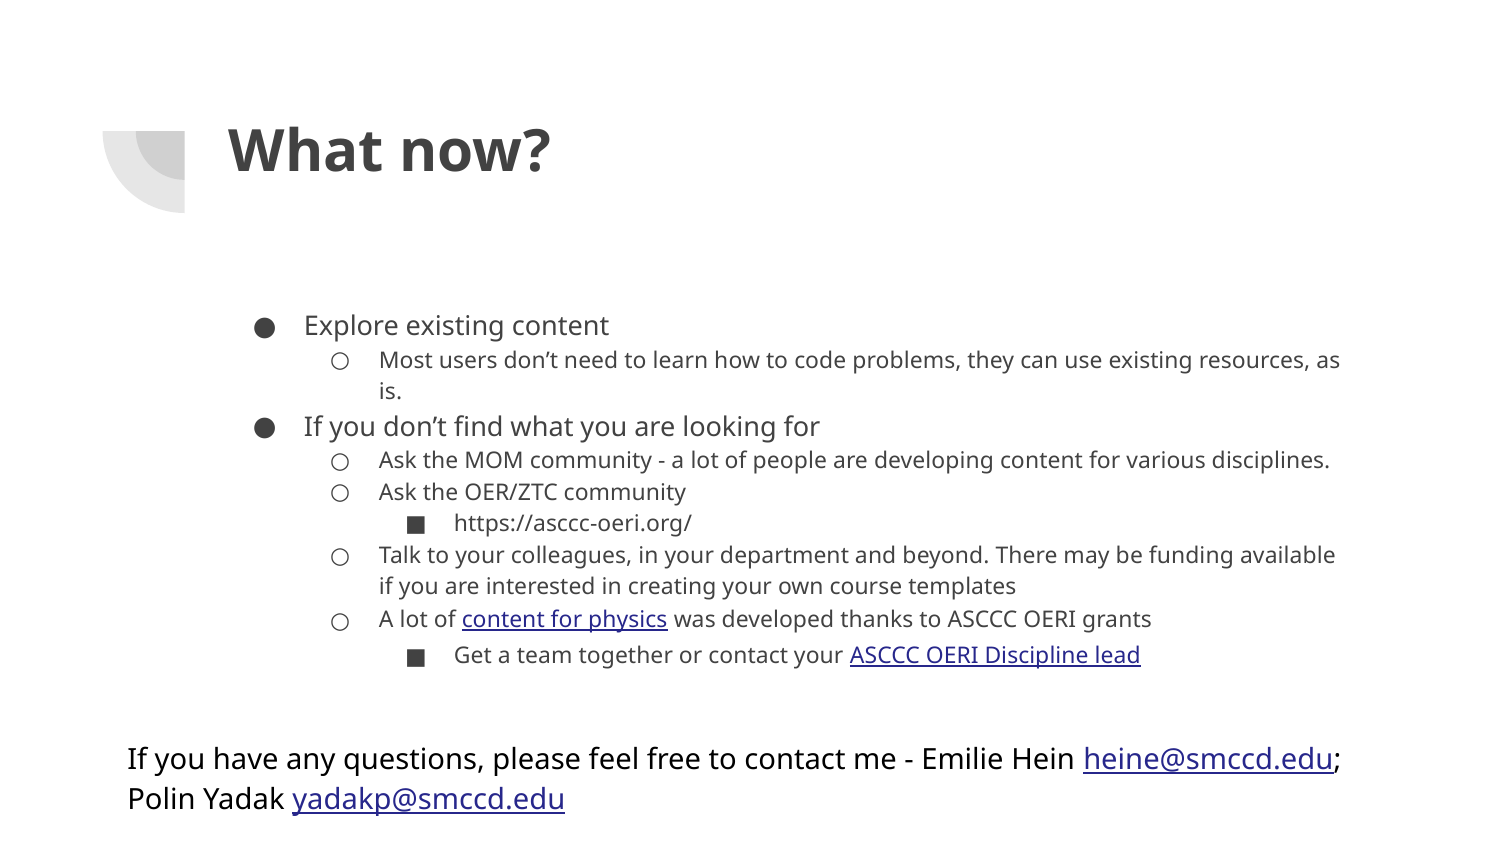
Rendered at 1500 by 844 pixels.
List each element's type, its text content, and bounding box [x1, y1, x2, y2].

list Explore existing content Most users don’t need to learn how to code problems, they can use existing resources, as is. If you don’t find what you are looking for Ask the MOM community - a lot of people are developing content for various disciplines. Ask the OER/ZTC community https://asccc-oeri.org/ Talk to your colleagues, in your department and beyond. There may be funding available if you are interested in creating your own course templates A lot of content for physics was developed thanks to ASCCC OERI grants Get a team together or contact your ASCCC OERI Discipline lead [213, 288, 1368, 706]
text_box If you have any questions, please feel free to contact me - Emilie Hein heine@smccd.edu; Polin Yadak yadakp@smccd.edu [112, 725, 1357, 836]
title What now? [213, 98, 1368, 263]
